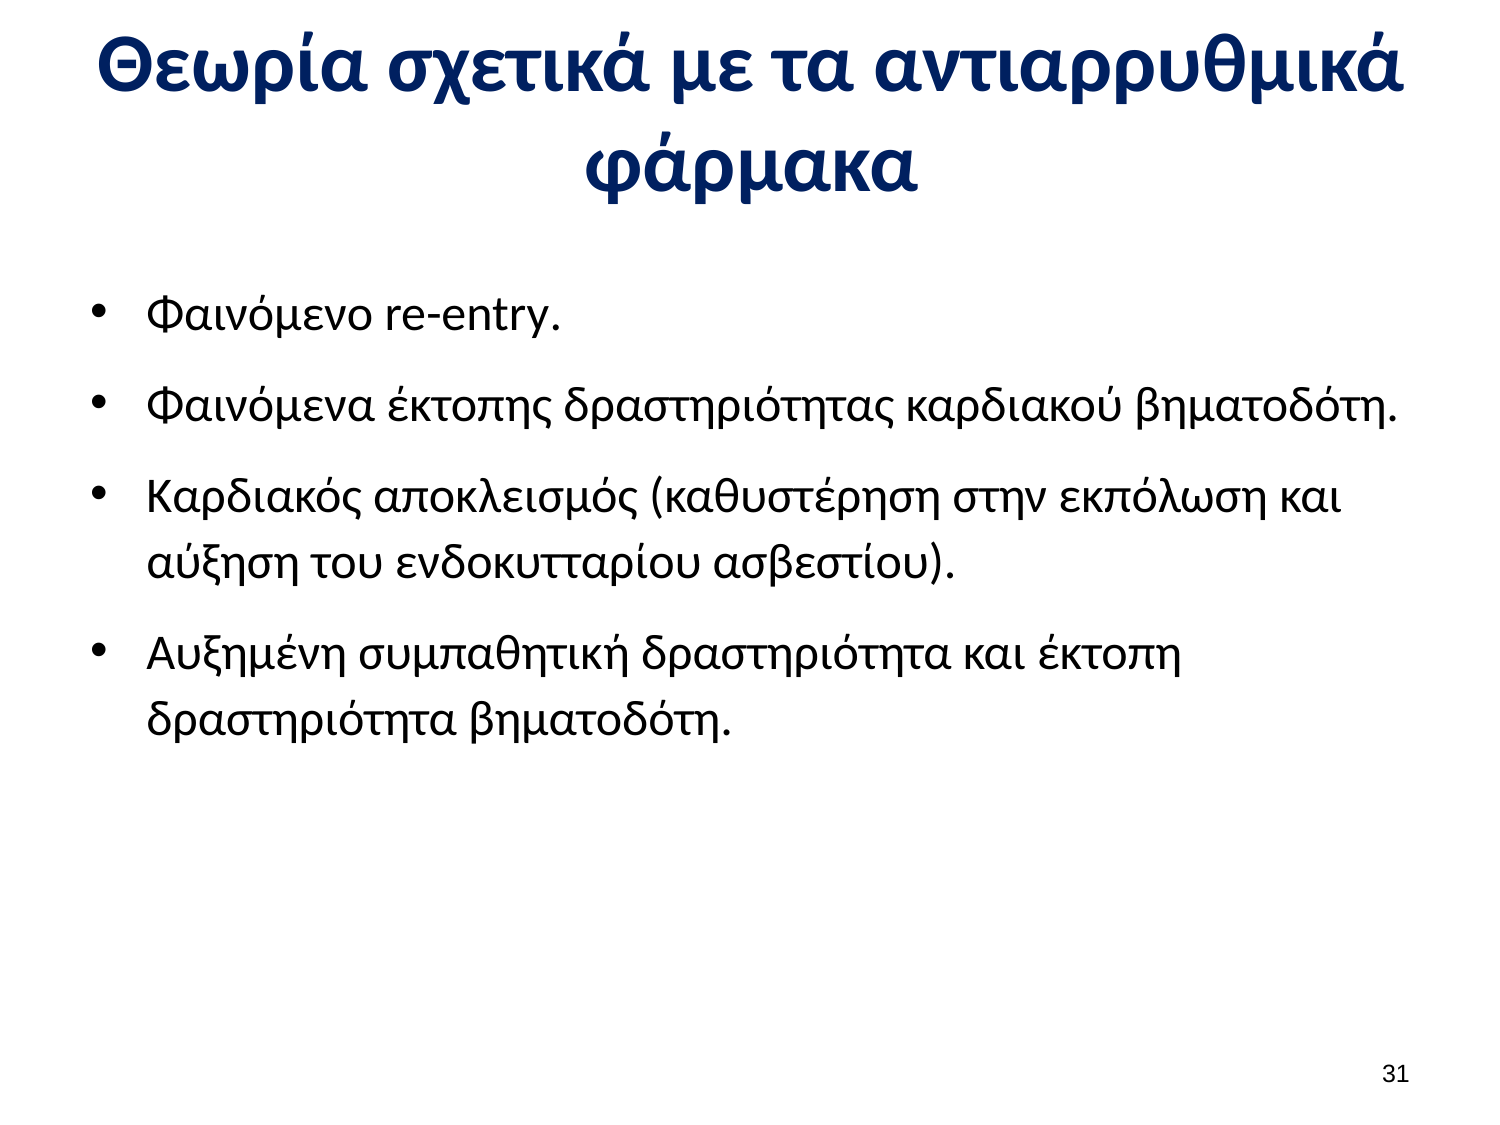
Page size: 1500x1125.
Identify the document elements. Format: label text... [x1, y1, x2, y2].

slide_number 30 [1074, 1042, 1425, 1103]
title Θεωρία σχετικά με τα αντιαρρυθμικά φάρμακα [76, 19, 1427, 197]
list Φαινόμενο re-entry. Φαινόμενα έκτοπης δραστηριότητας καρδιακού βηματοδότη. Καρδιακός αποκλεισμός (καθυστέρηση στην εκπόλωση και αύξηση του ενδοκυτταρίου ασβεστίου). Αυξημένη συμπαθητική δραστηριότητα και έκτοπη δραστηριότητα βηματοδότη. [75, 267, 1425, 1024]
